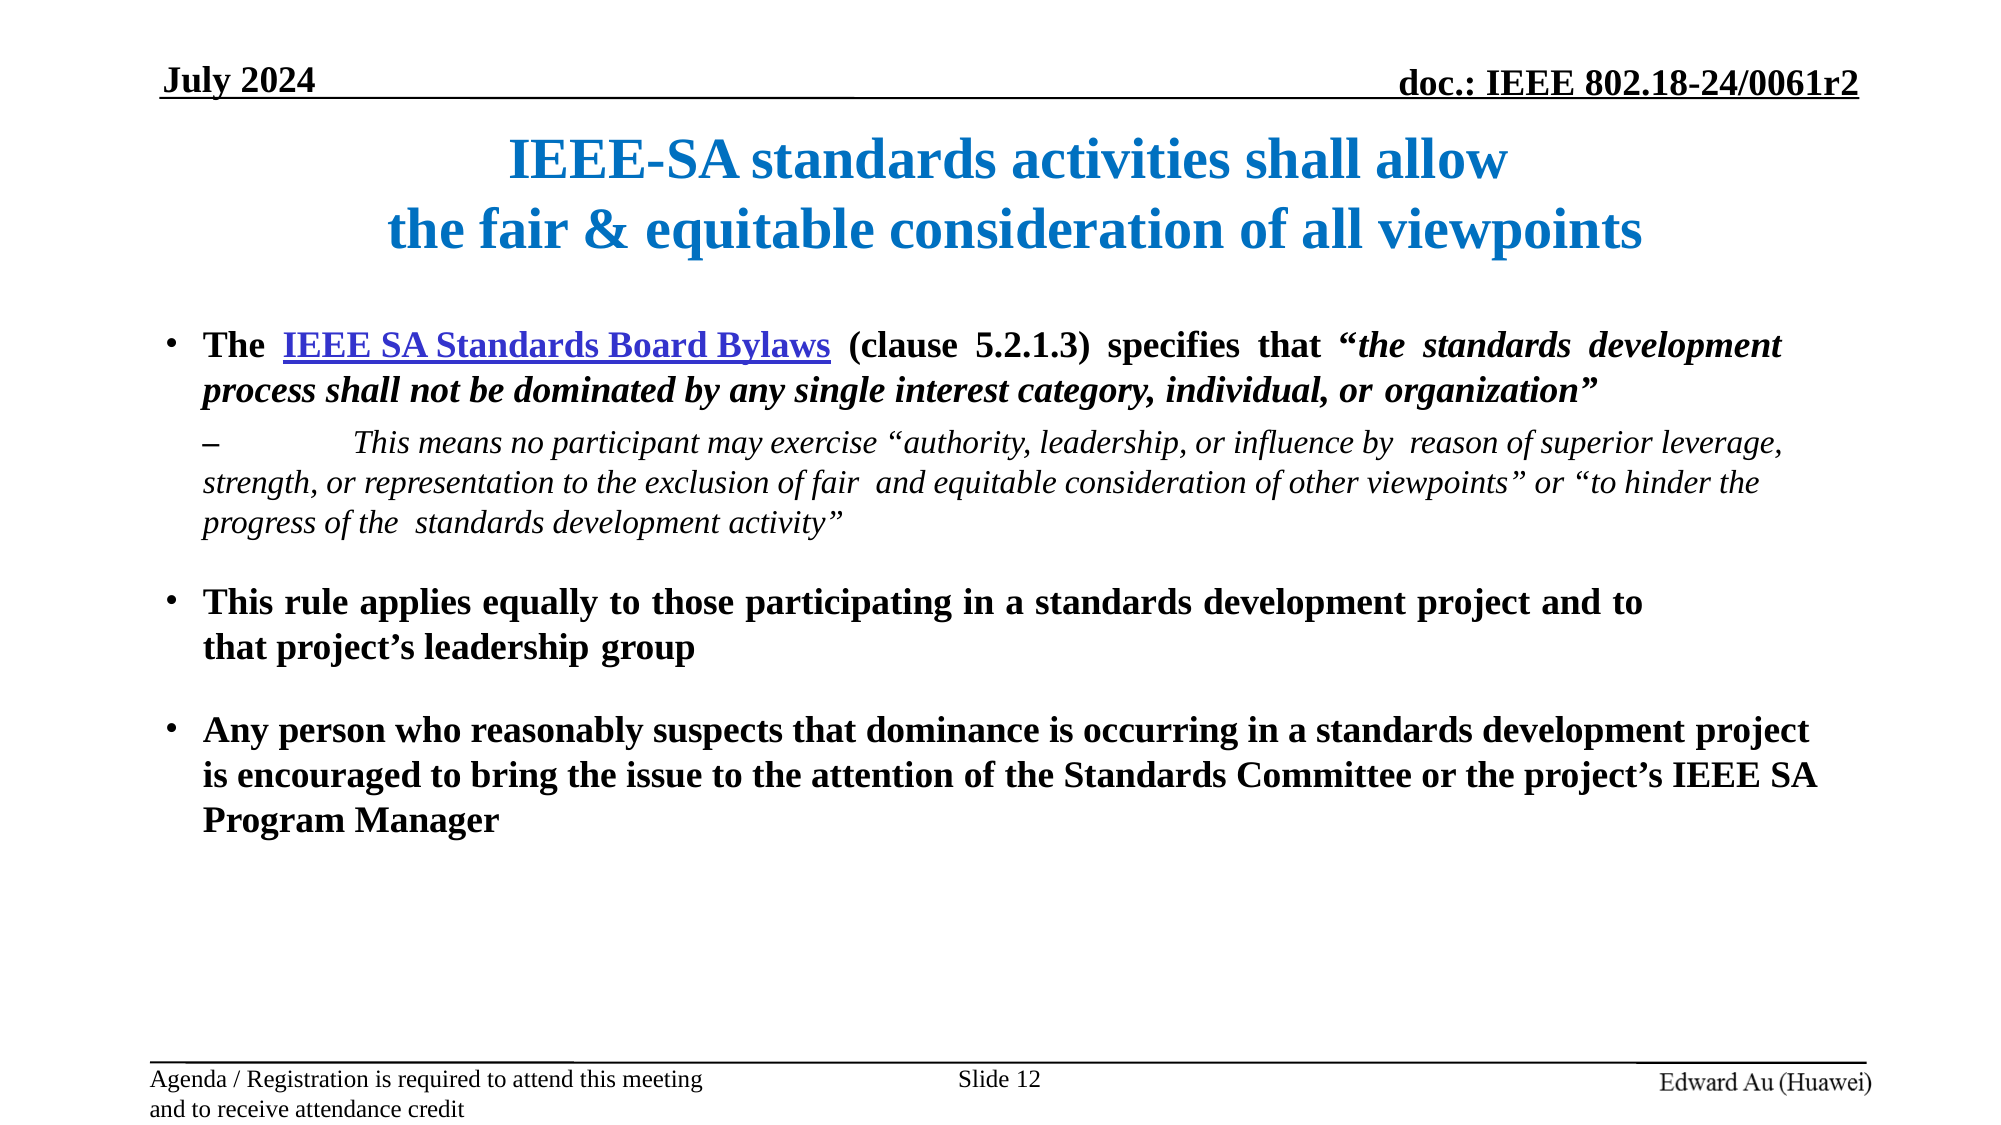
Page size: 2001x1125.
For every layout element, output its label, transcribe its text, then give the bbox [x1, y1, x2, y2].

title IEEE-SA standards activities shall allow the fair & equitable consideration of all viewpoints [162, 104, 1869, 276]
picture [1174, 1058, 1887, 1113]
list The IEEE SA Standards Board Bylaws (clause 5.2.1.3) specifies that “the standards development process shall not be dominated by any single interest category, individual, or organization” – This means no participant may exercise “authority, leadership, or influence by reason of superior leverage, strength, or representation to the exclusion of fair and equitable consideration of other viewpoints” or “to hinder the progress of the standards development activity” This rule applies equally to those participating in a standards development project and to that project’s leadership group Any person who reasonably suspects that dominance is occurring in a standards development project is encouraged to bring the issue to the attention of the Standards Committee or the project’s IEEE SA Program Manager [149, 312, 1869, 988]
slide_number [162, 54, 663, 101]
slide_number Slide 12 [933, 1061, 1067, 1123]
